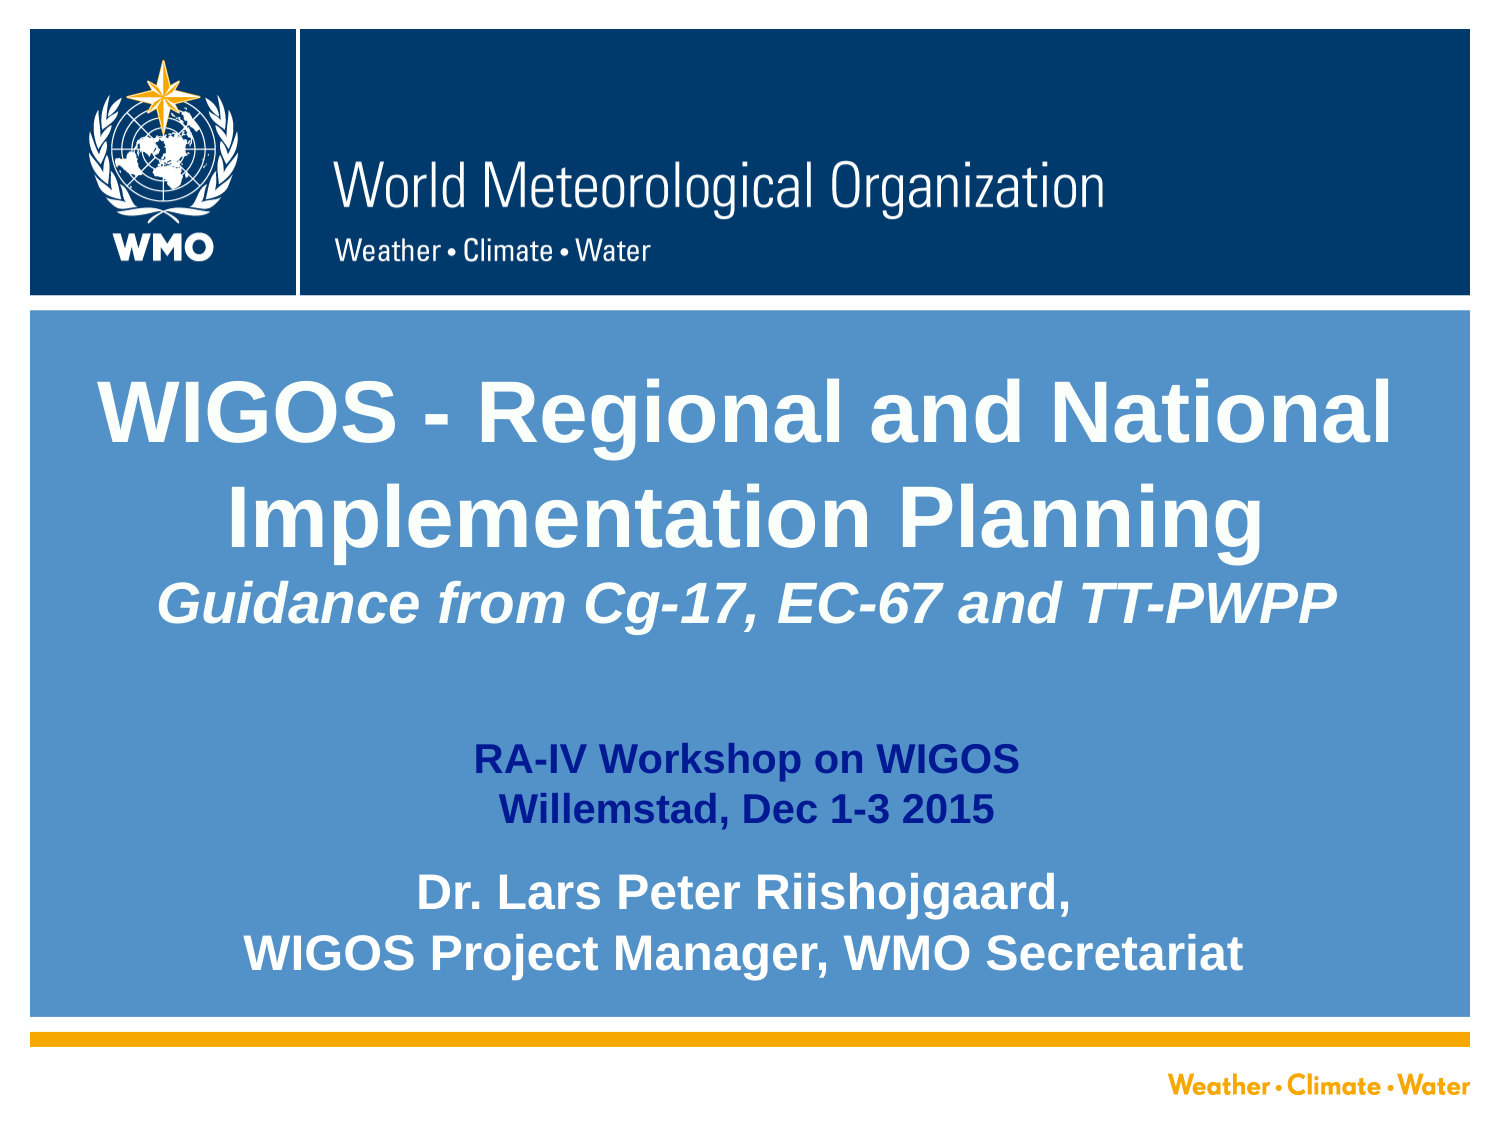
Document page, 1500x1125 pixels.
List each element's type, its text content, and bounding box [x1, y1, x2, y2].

list Dr. Lars Peter Riishojgaard, WIGOS Project Manager, WMO Secretariat [64, 833, 1424, 1012]
picture [0, 0, 1500, 1125]
title WIGOS - Regional and National Implementation Planning Guidance from Cg-17, EC-67 and TT-PWPP RA-IV Workshop on WIGOS Willemstad, Dec 1-3 2015 [19, 315, 1475, 872]
